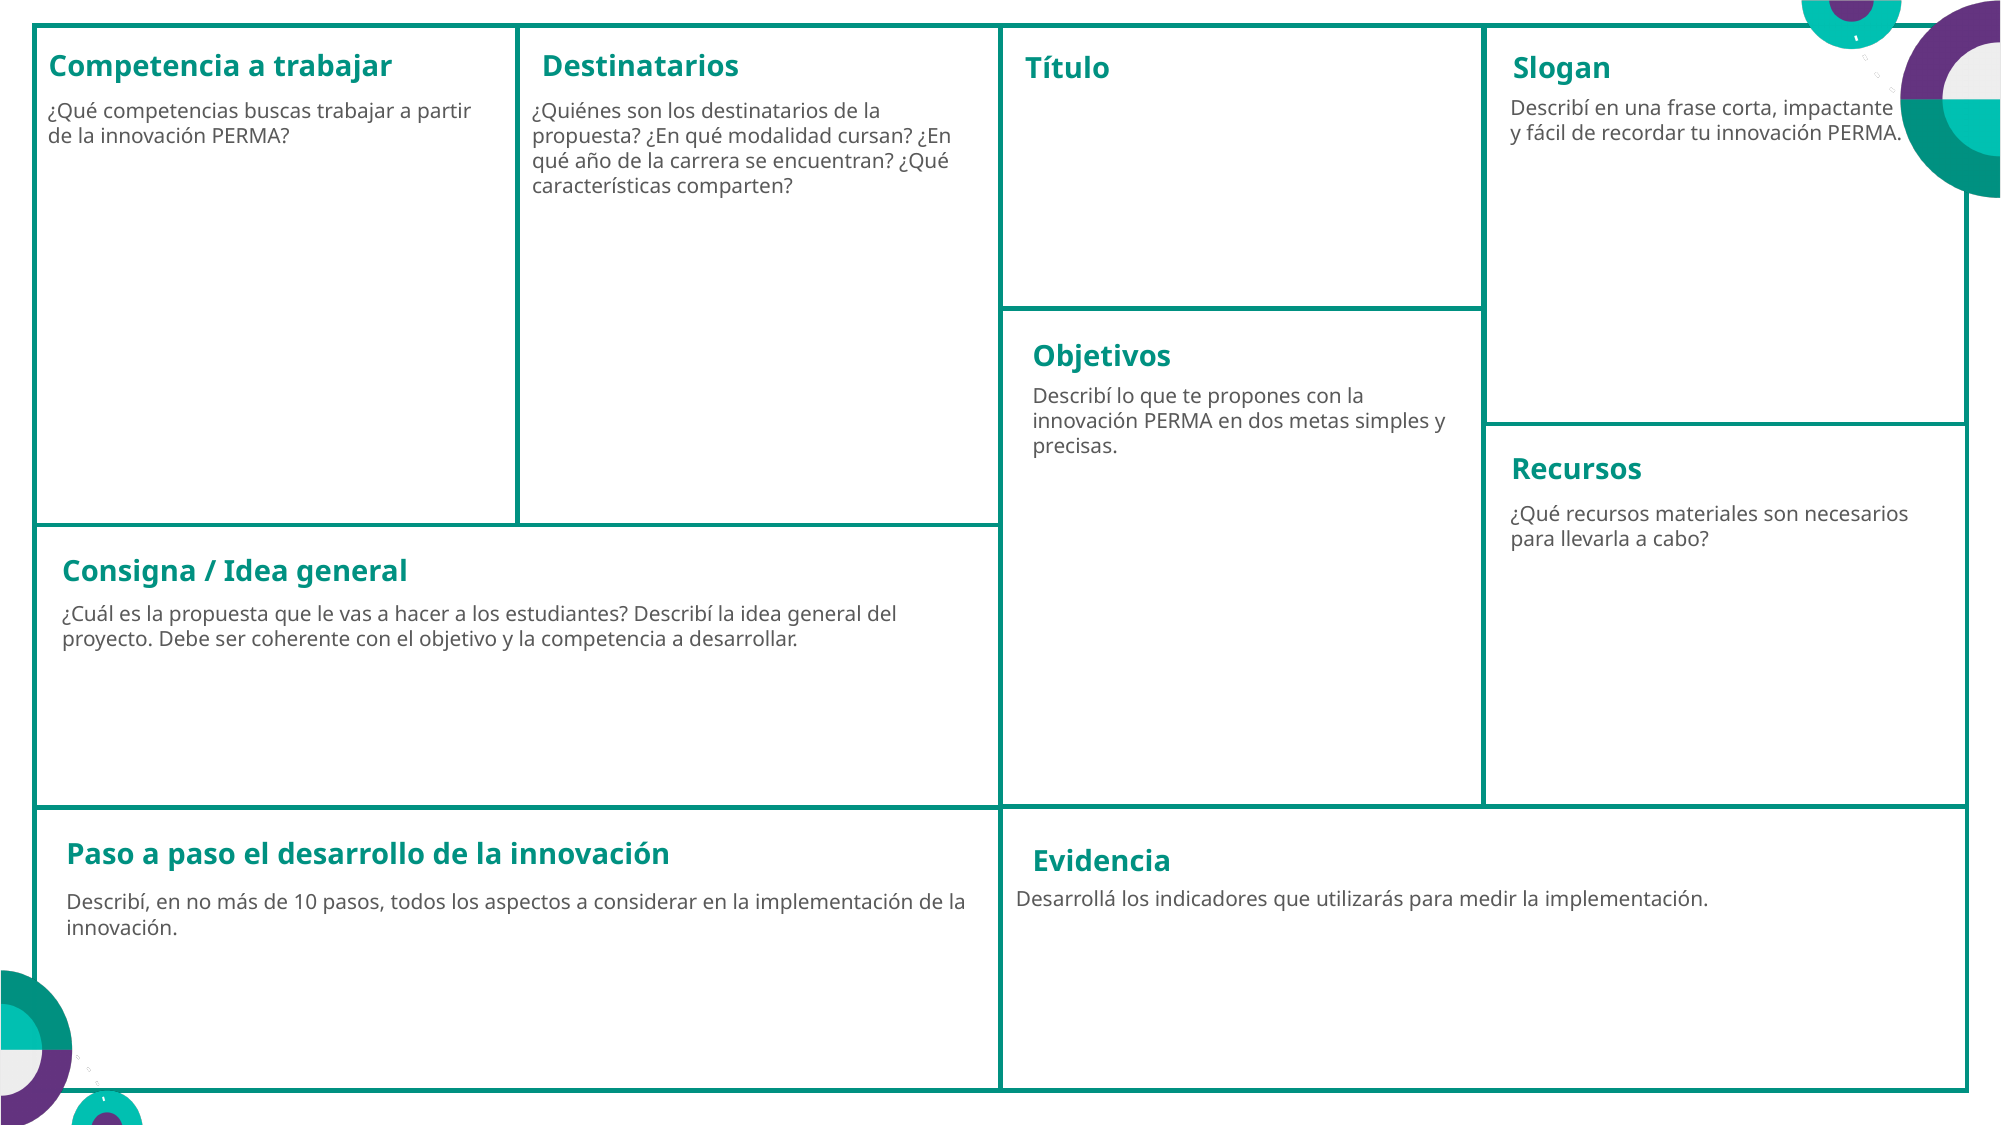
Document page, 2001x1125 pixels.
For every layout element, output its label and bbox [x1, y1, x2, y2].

text_box [0, 0, 2000, 1125]
